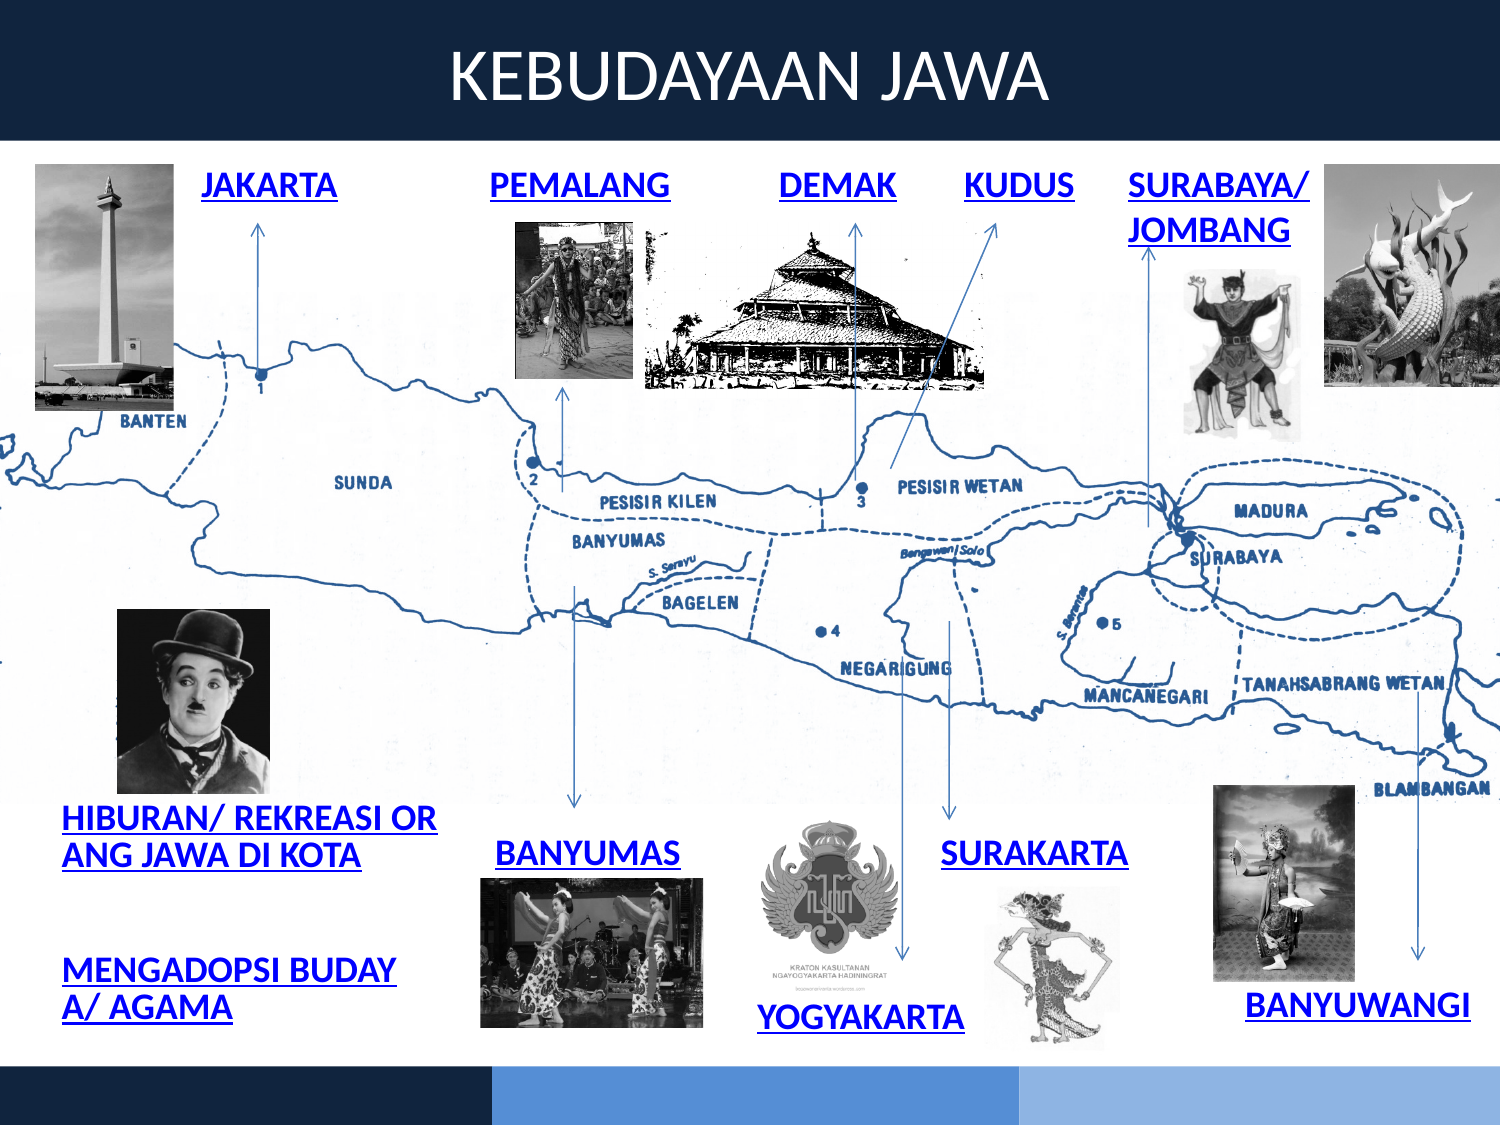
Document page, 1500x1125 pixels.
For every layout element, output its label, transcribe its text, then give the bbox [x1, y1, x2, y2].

text_box SURAKARTA [925, 820, 1172, 880]
text_box BANYUWANGI [1230, 972, 1500, 1033]
text_box [1017, 1064, 1500, 1125]
picture [480, 878, 704, 1028]
picture [515, 222, 633, 379]
text_box YOGYAKARTA [726, 984, 979, 1045]
picture [761, 820, 898, 991]
picture [984, 878, 1121, 1055]
picture [34, 163, 174, 411]
text_box JAKARTA [128, 152, 411, 213]
text_box BANYUMAS [480, 820, 703, 878]
text_box HIBURAN/ REKREASI ORANG JAWA DI KOTA [46, 812, 457, 845]
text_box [819, 292, 1067, 399]
text_box SURABAYA/ JOMBANG [1113, 152, 1348, 258]
text_box DEMAK [750, 152, 926, 213]
text_box PEMALANG [468, 152, 692, 213]
text_box KUDUS [926, 152, 1113, 213]
picture [1323, 163, 1500, 387]
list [0, 292, 1500, 804]
title KEBUDAYAAN JAWA [0, 0, 1500, 141]
picture [1183, 269, 1301, 442]
picture [116, 609, 270, 794]
text_box [490, 1064, 1017, 1125]
picture [644, 222, 984, 399]
text_box MENGADOPSI BUDAYA/ AGAMA [46, 937, 411, 998]
text_box [0, 1064, 490, 1125]
picture [1213, 784, 1355, 982]
